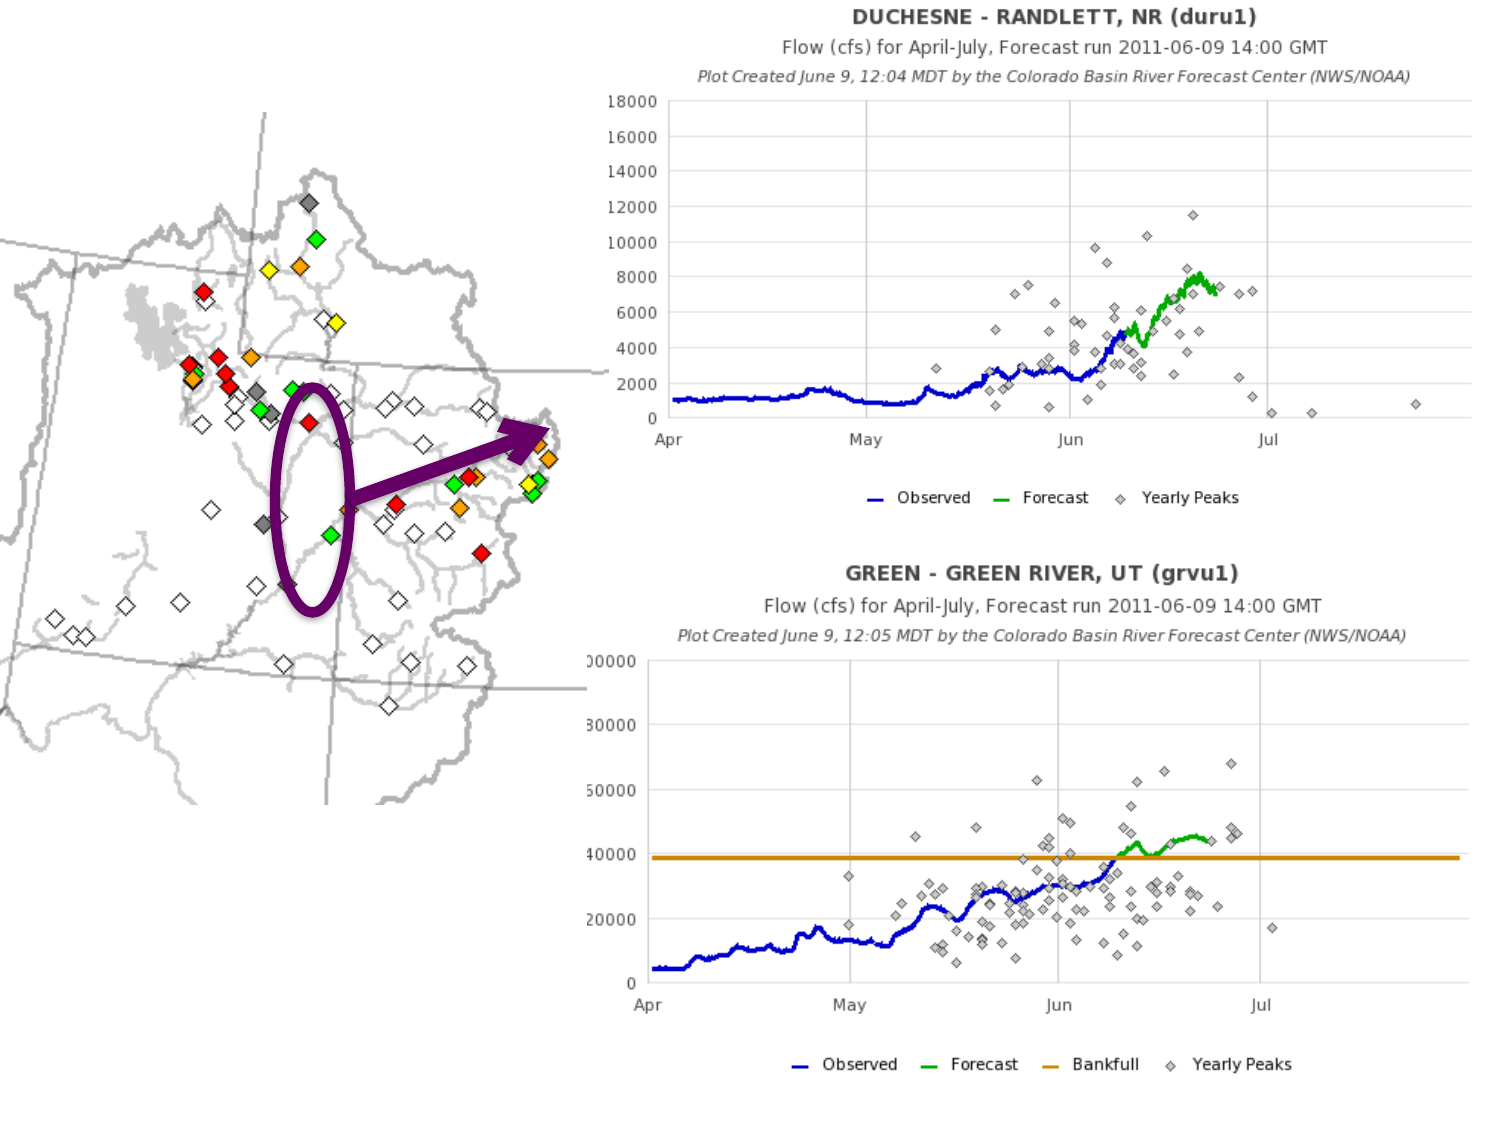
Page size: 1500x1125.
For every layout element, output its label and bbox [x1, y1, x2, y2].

text_box [349, 428, 551, 501]
picture [0, 0, 1500, 1125]
